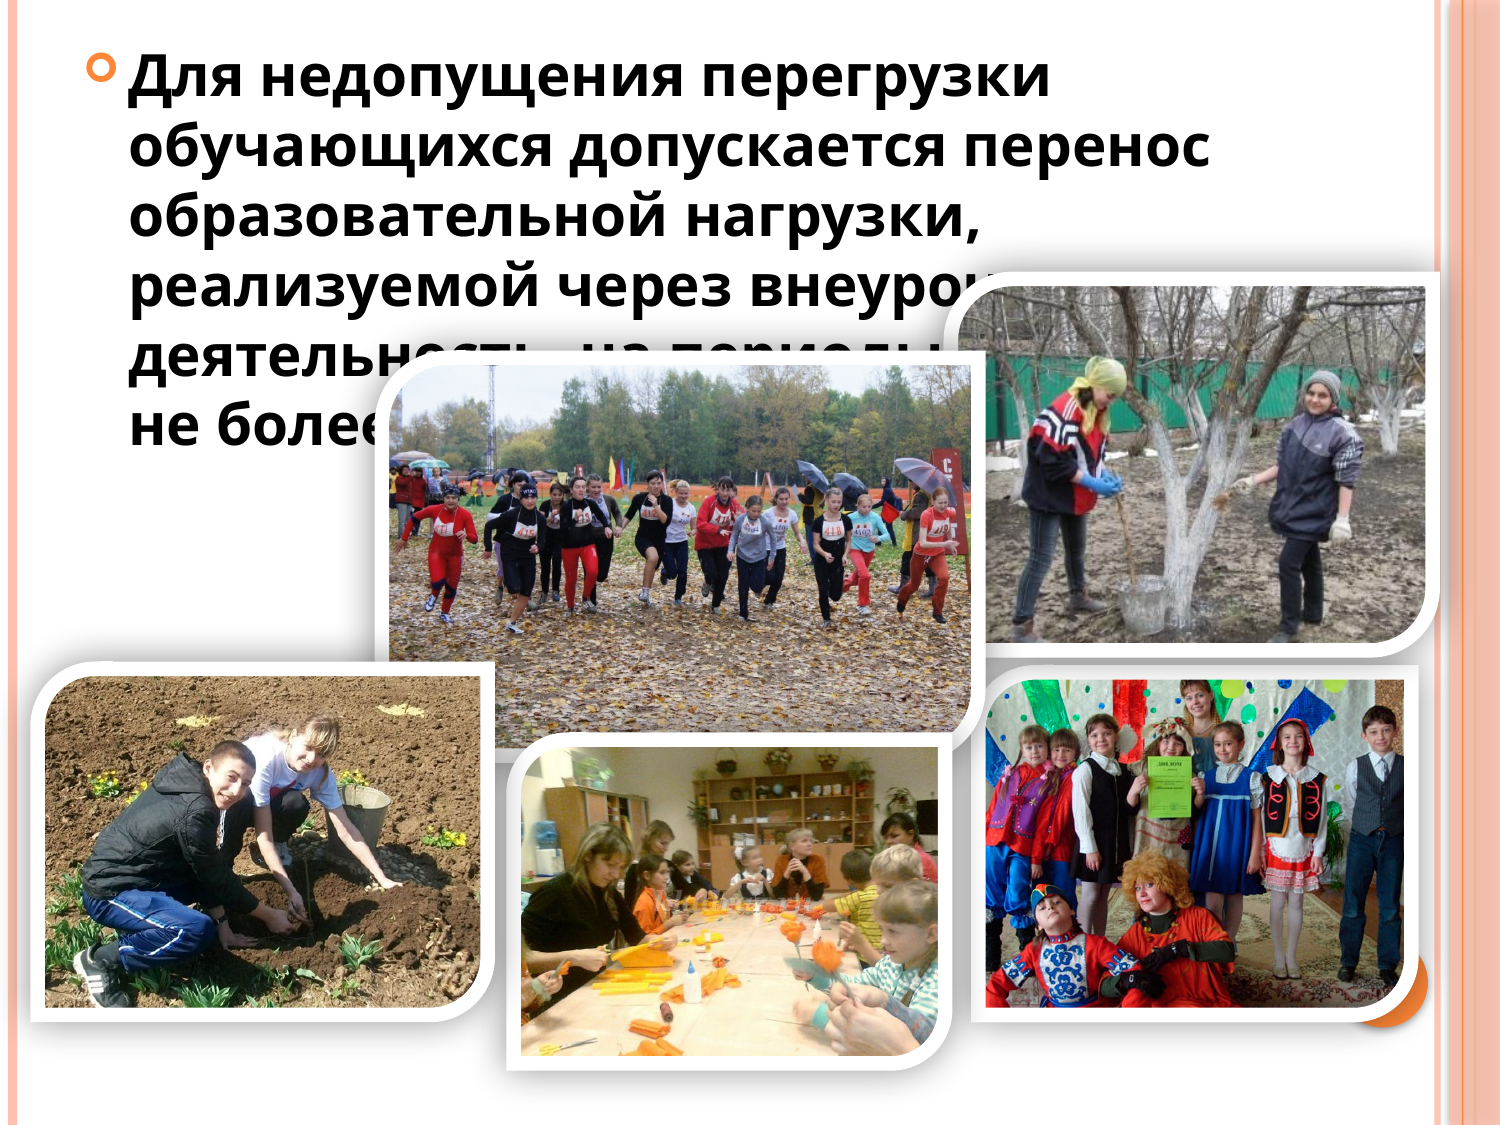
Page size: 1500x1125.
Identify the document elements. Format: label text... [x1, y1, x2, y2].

list Для недопущения перегрузки обучающихся допускается перенос образовательной нагрузки, реализуемой через внеурочную деятельность, на периоды каникул, но не более 1/2 количества часов. [68, 30, 1412, 639]
picture [37, 278, 1434, 1064]
